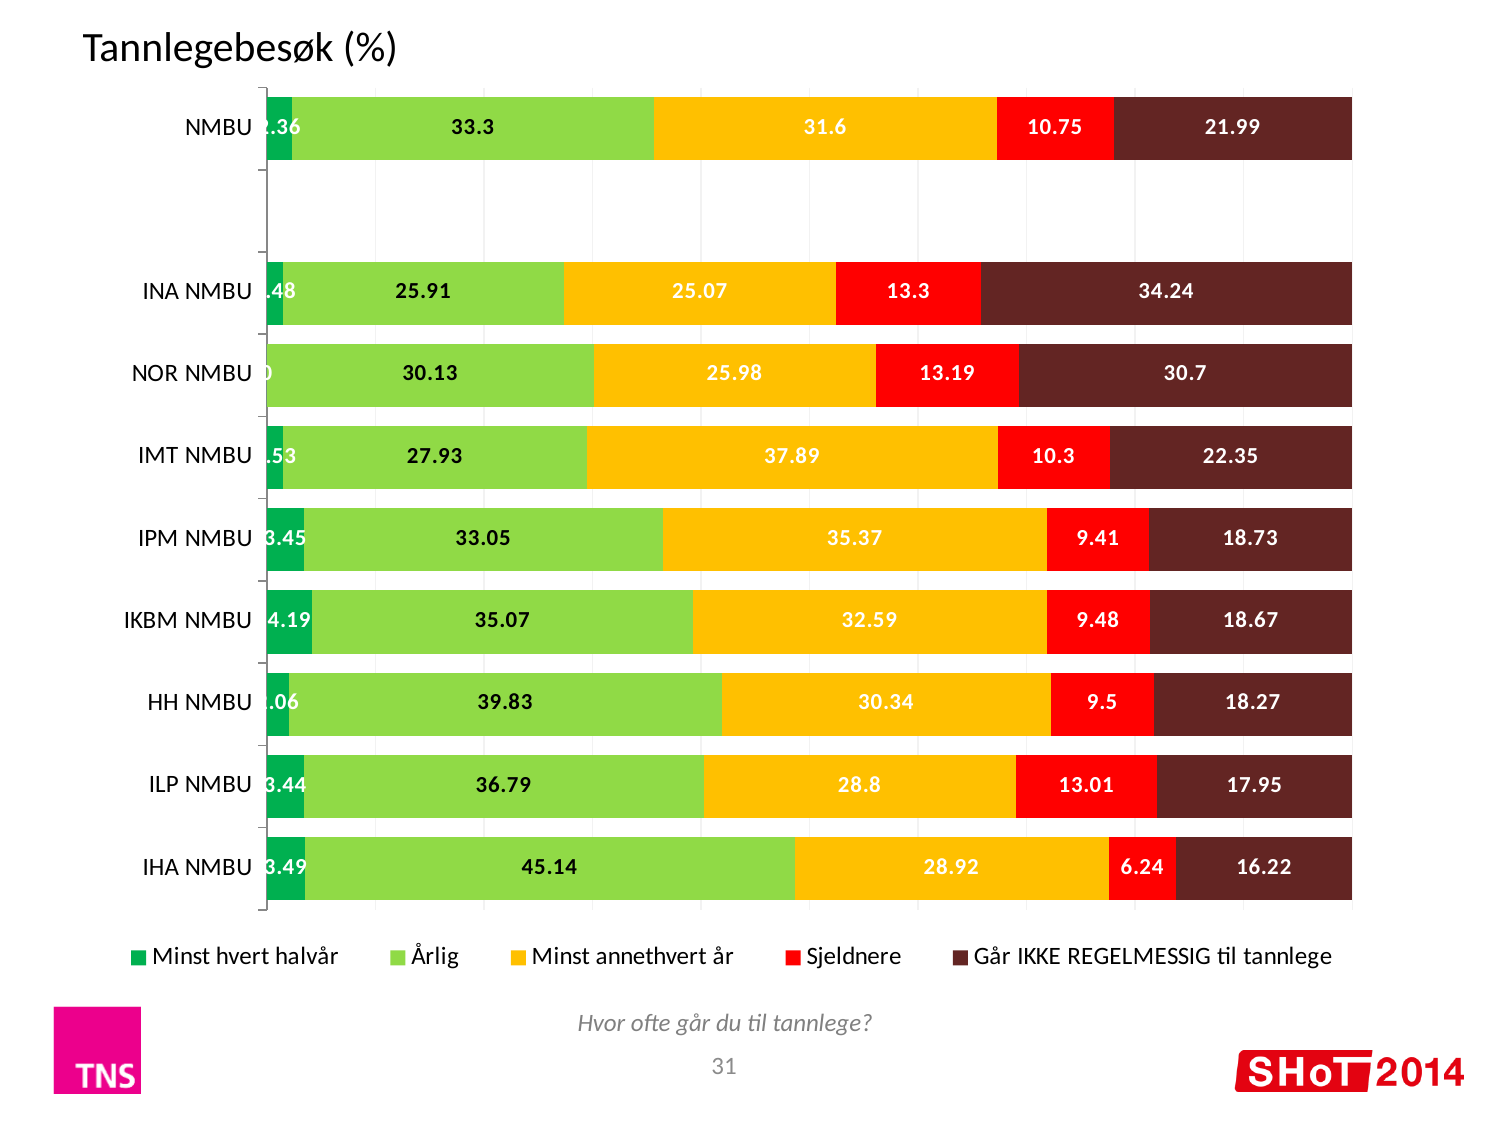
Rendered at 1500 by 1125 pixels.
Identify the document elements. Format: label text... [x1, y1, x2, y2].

slide_number 31 [549, 1035, 900, 1095]
picture [53, 1006, 141, 1094]
picture [1234, 1050, 1464, 1092]
text_box Hvor ofte går du til tannlege? [562, 1008, 889, 1045]
chart [88, 73, 1377, 1000]
text_box Tannlegebesøk (%) [67, 12, 414, 78]
